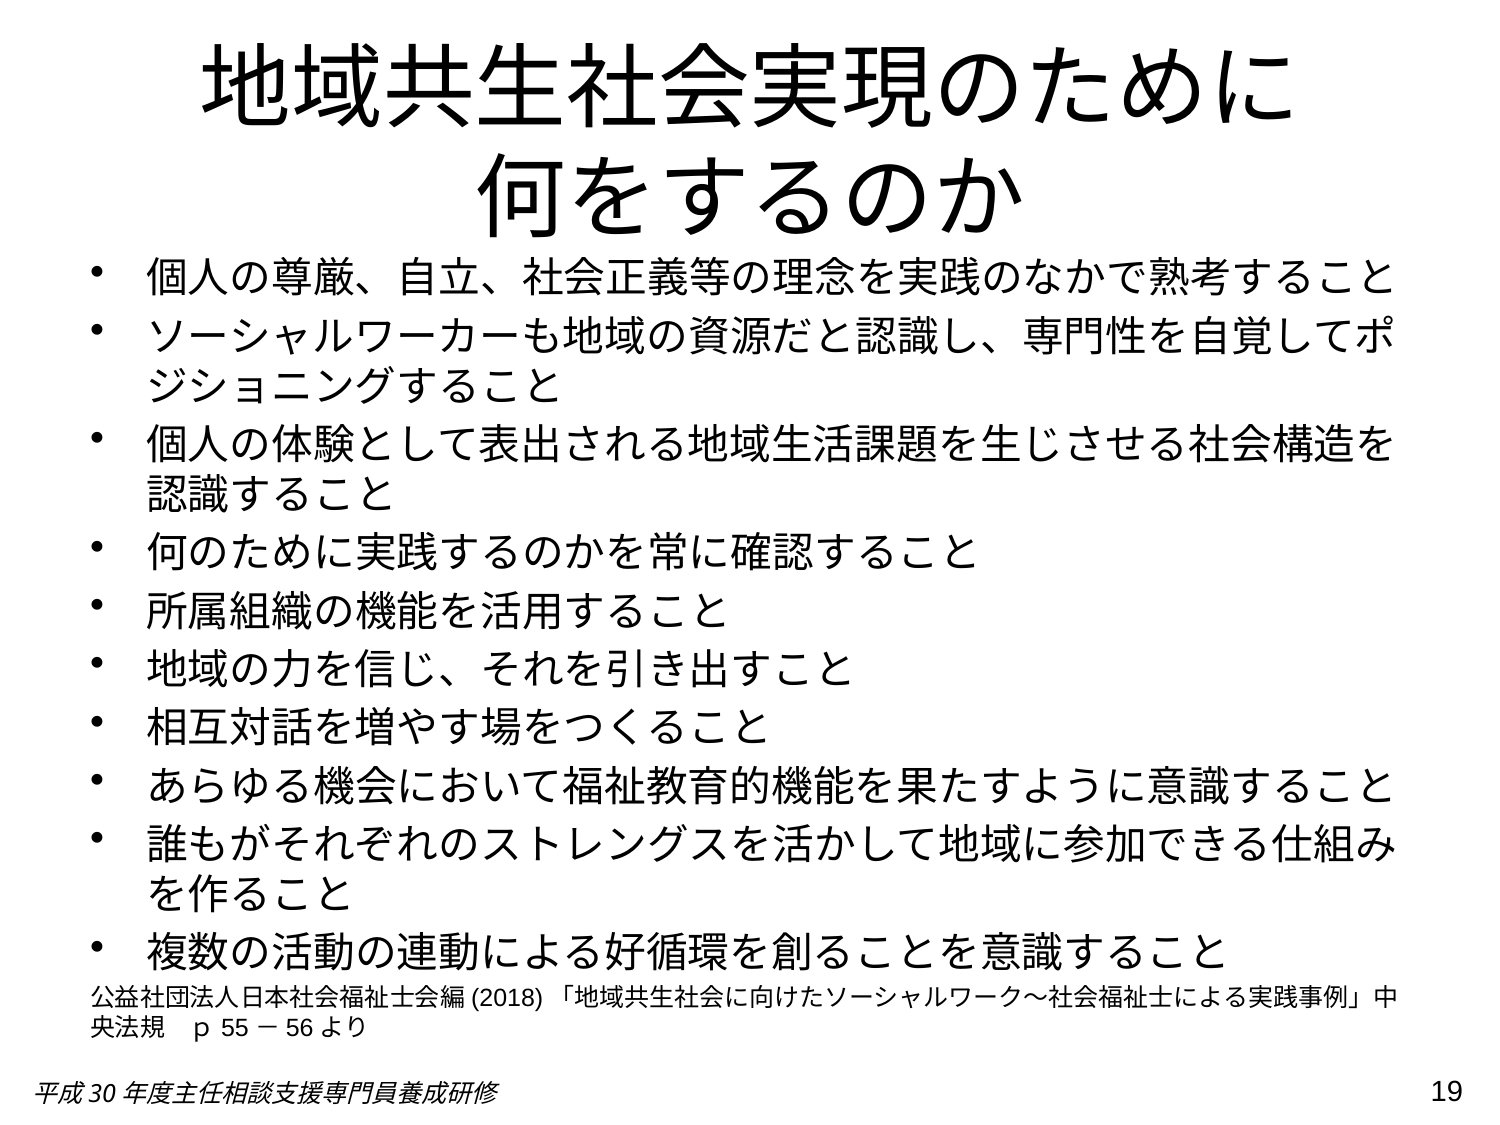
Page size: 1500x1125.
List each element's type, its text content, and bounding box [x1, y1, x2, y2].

list 個人の尊厳、自立、社会正義等の理念を実践のなかで熟考すること ソーシャルワーカーも地域の資源だと認識し、専門性を自覚してポジショニングすること 個人の体験として表出される地域生活課題を生じさせる社会構造を認識すること 何のために実践するのかを常に確認すること 所属組織の機能を活用すること 地域の力を信じ、それを引き出すこと 相互対話を増やす場をつくること あらゆる機会において福祉教育的機能を果たすように意識すること 誰もがそれぞれのストレングスを活かして地域に参加できる仕組みを作ること 複数の活動の連動による好循環を創ることを意識すること 公益社団法人日本社会福祉士会編(2018)「地域共生社会に向けたソーシャルワーク～社会福祉士による実践事例」中央法規 ｐ55－56より [75, 243, 1425, 1059]
slide_number 19 [1127, 1064, 1479, 1125]
title 地域共生社会実現のために 何をするのか [75, 45, 1425, 233]
text_box 平成30年度主任相談支援専門員養成研修 [17, 1070, 609, 1116]
